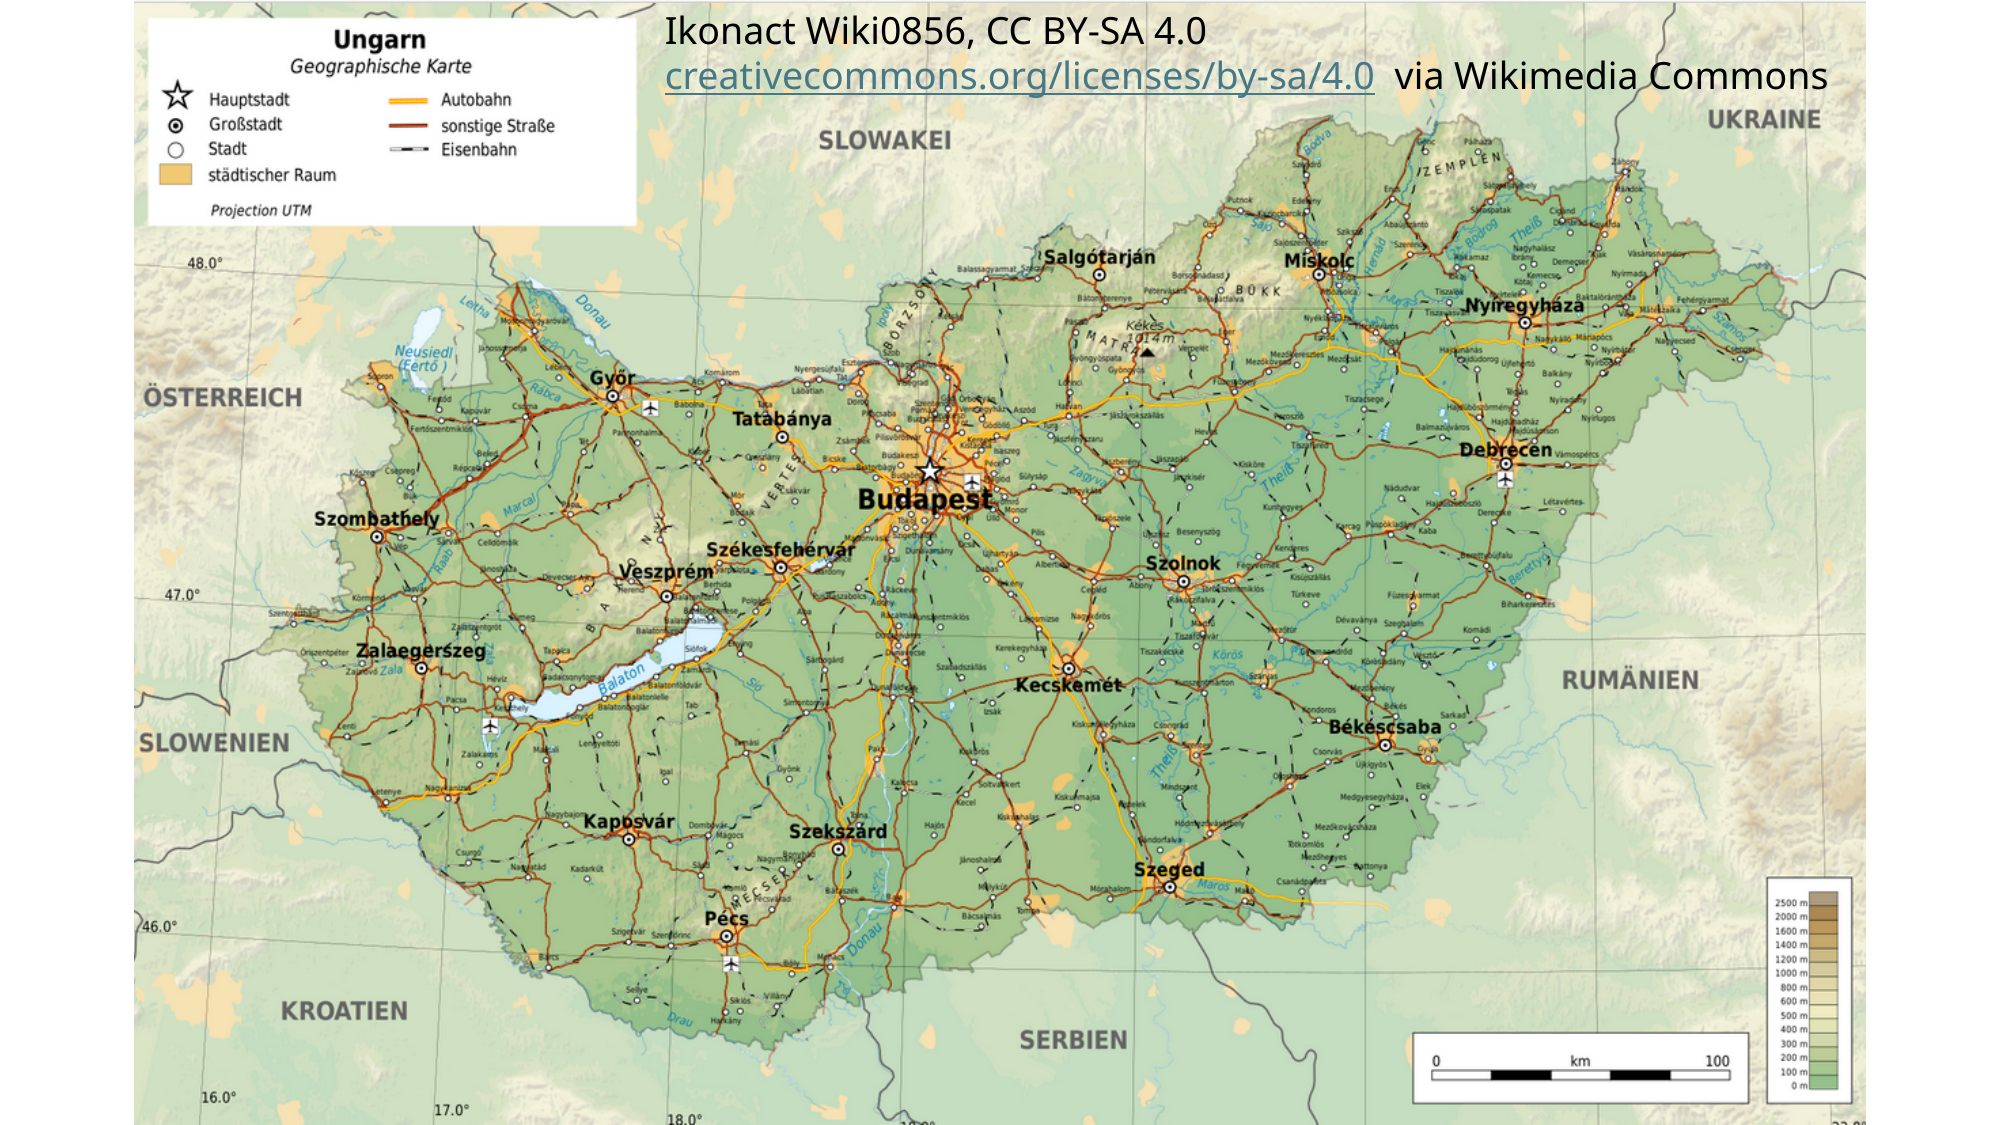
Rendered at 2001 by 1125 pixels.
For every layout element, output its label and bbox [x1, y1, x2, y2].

picture [134, 0, 1866, 1125]
